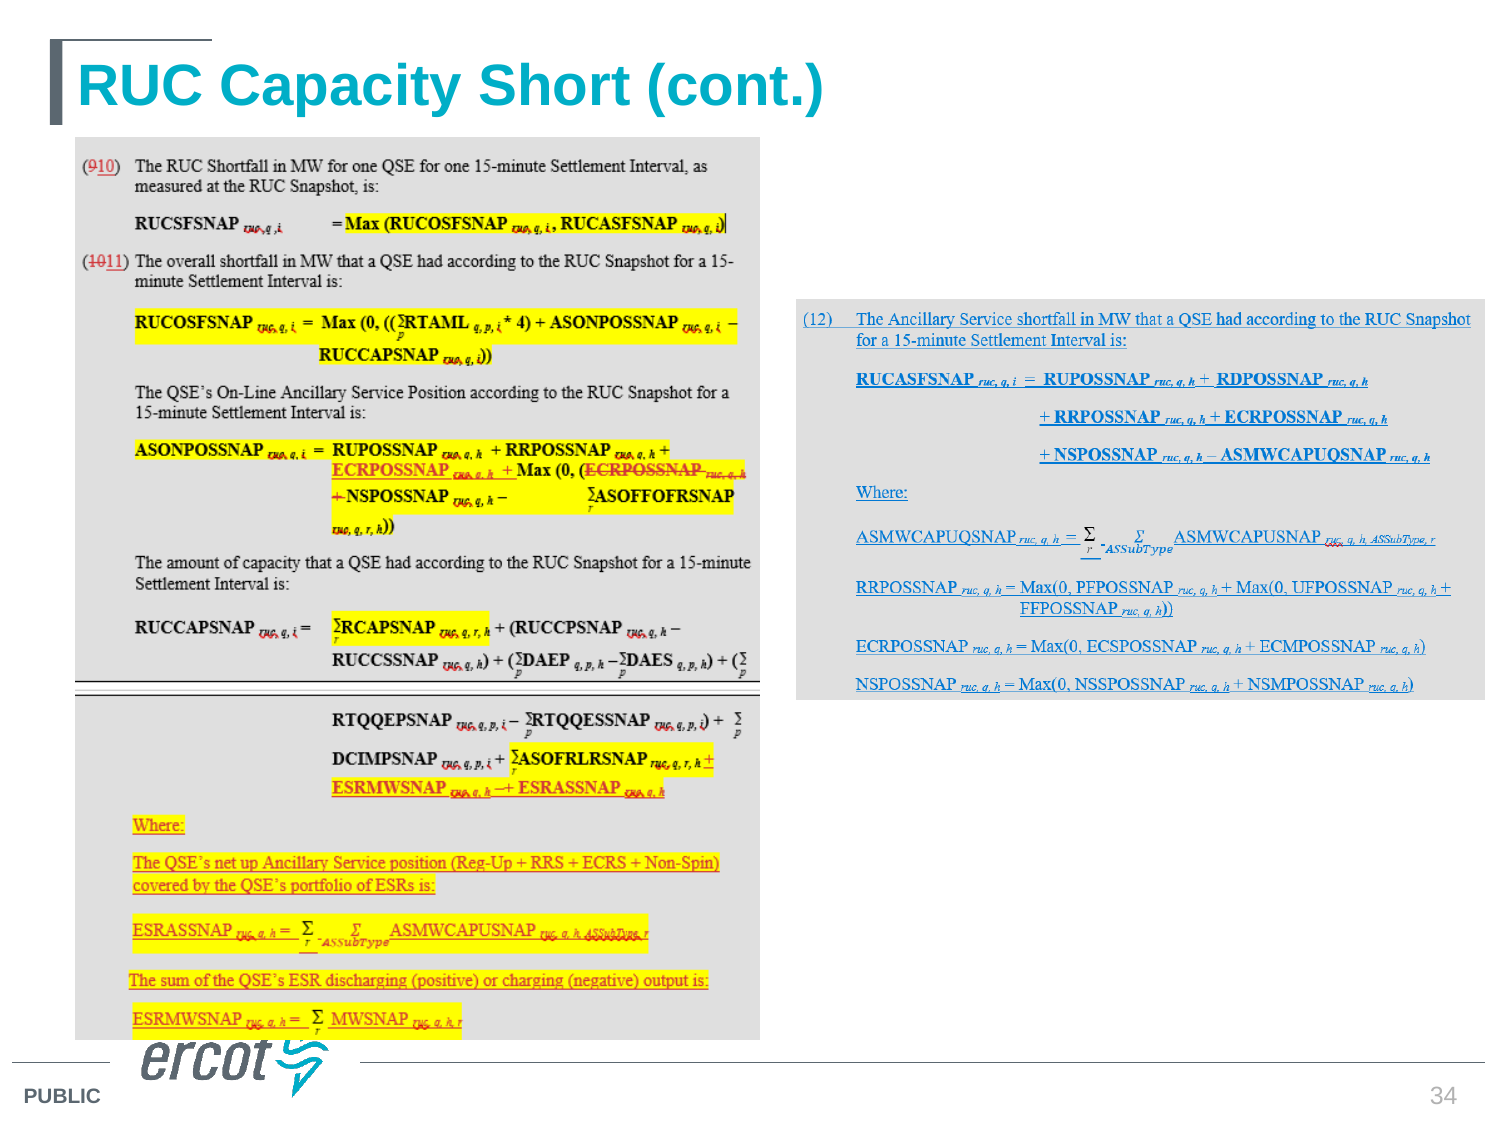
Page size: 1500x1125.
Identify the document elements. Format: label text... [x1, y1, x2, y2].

title RUC Capacity Short (cont.) [62, 39, 1450, 125]
picture [75, 137, 760, 1100]
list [796, 299, 1485, 701]
slide_number 34 [1400, 1076, 1488, 1113]
